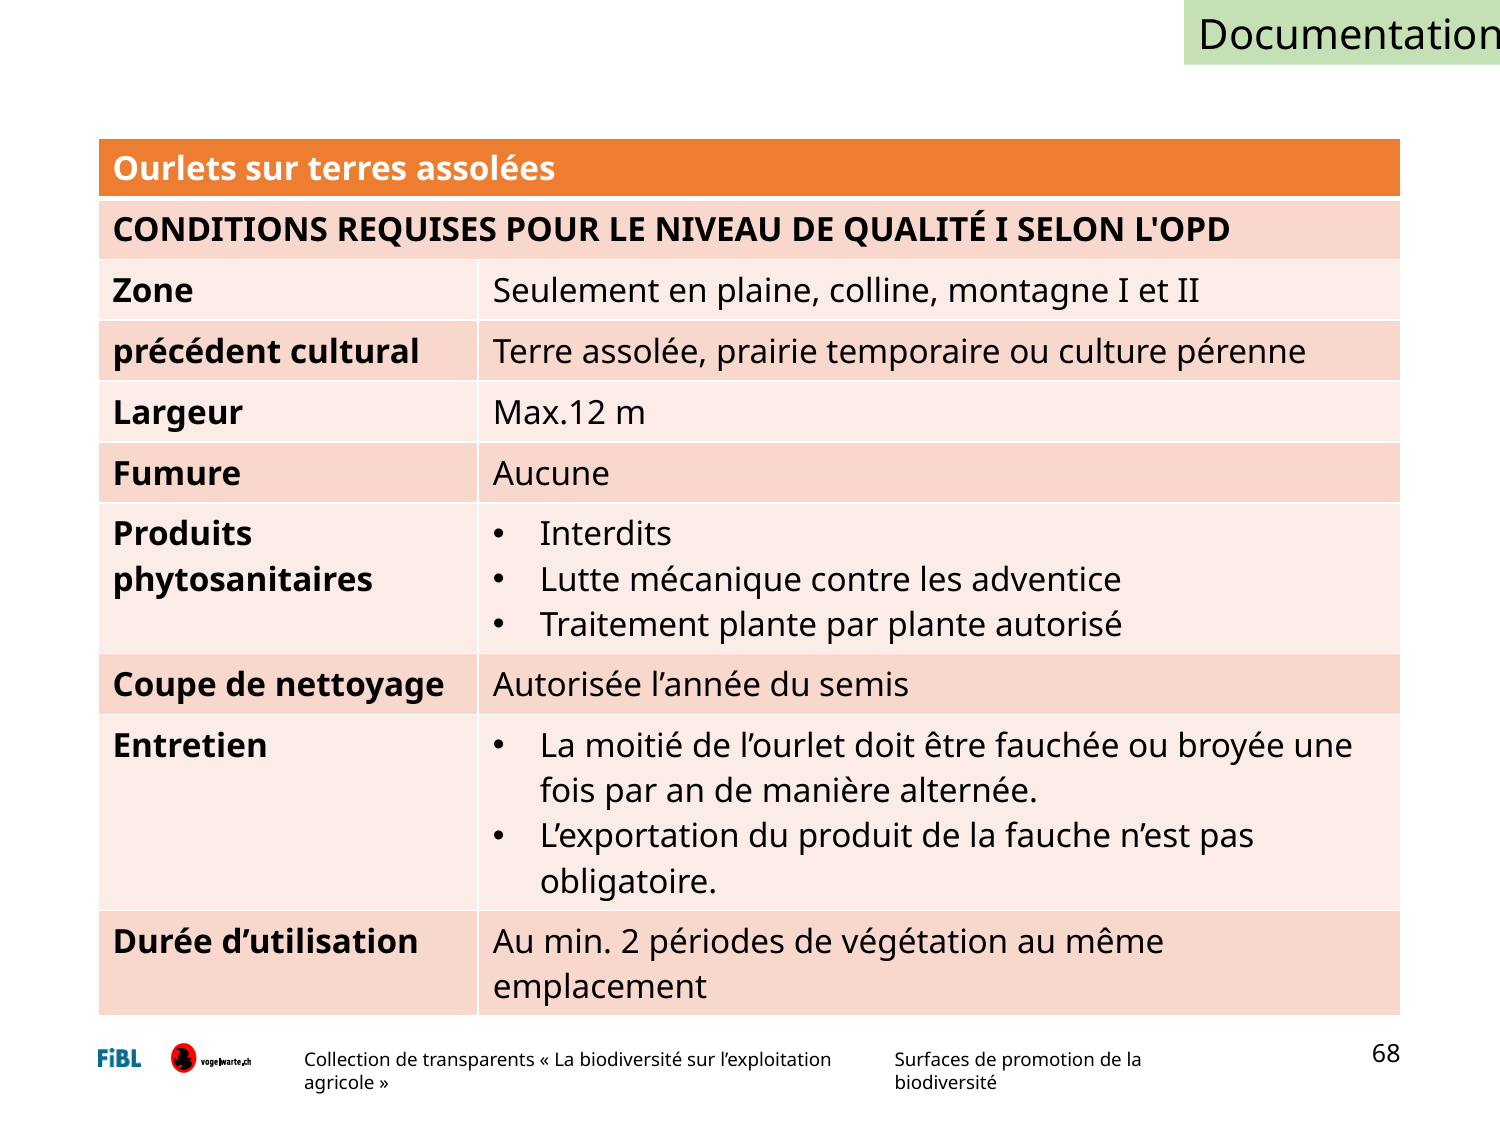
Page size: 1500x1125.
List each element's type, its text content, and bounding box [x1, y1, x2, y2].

table_cell Seulement en plaine, colline, montagne I et II [479, 260, 1400, 319]
table_cell Produits phytosanitaires [99, 504, 477, 653]
text_box Documentation [1184, 0, 1500, 65]
slide_number 68 [1270, 1020, 1401, 1080]
picture [98, 1048, 141, 1067]
table_header Ourlets sur terres assolées [99, 139, 1400, 196]
table_cell Interdits Lutte mécanique contre les adventice Traitement plante par plante autorisé [479, 504, 1400, 653]
table_cell La moitié de l’ourlet doit être fauchée ou broyée une fois par an de manière alternée. L’exportation du produit de la fauche n’est pas obligatoire. [479, 715, 1400, 910]
table_cell Zone [99, 260, 477, 319]
table_cell précédent cultural [99, 321, 477, 380]
table_cell Terre assolée, prairie temporaire ou culture pérenne [479, 321, 1400, 380]
table_cell Entretien [99, 715, 477, 910]
table_cell CONDITIONS REQUISES POUR LE NIVEAU DE QUALITÉ I SELON L'OPD [99, 201, 1400, 259]
table_cell Coupe de nettoyage [99, 654, 477, 714]
table_cell Autorisée l’année du semis [479, 654, 1400, 714]
table_cell Durée d’utilisation [99, 911, 477, 1015]
table_cell Largeur [99, 382, 477, 441]
table_cell Fumure [99, 443, 477, 502]
table_cell Au min. 2 périodes de végétation au même emplacement [479, 911, 1400, 1015]
table_cell Aucune [479, 443, 1400, 502]
table_cell Max.12 m [479, 382, 1400, 441]
